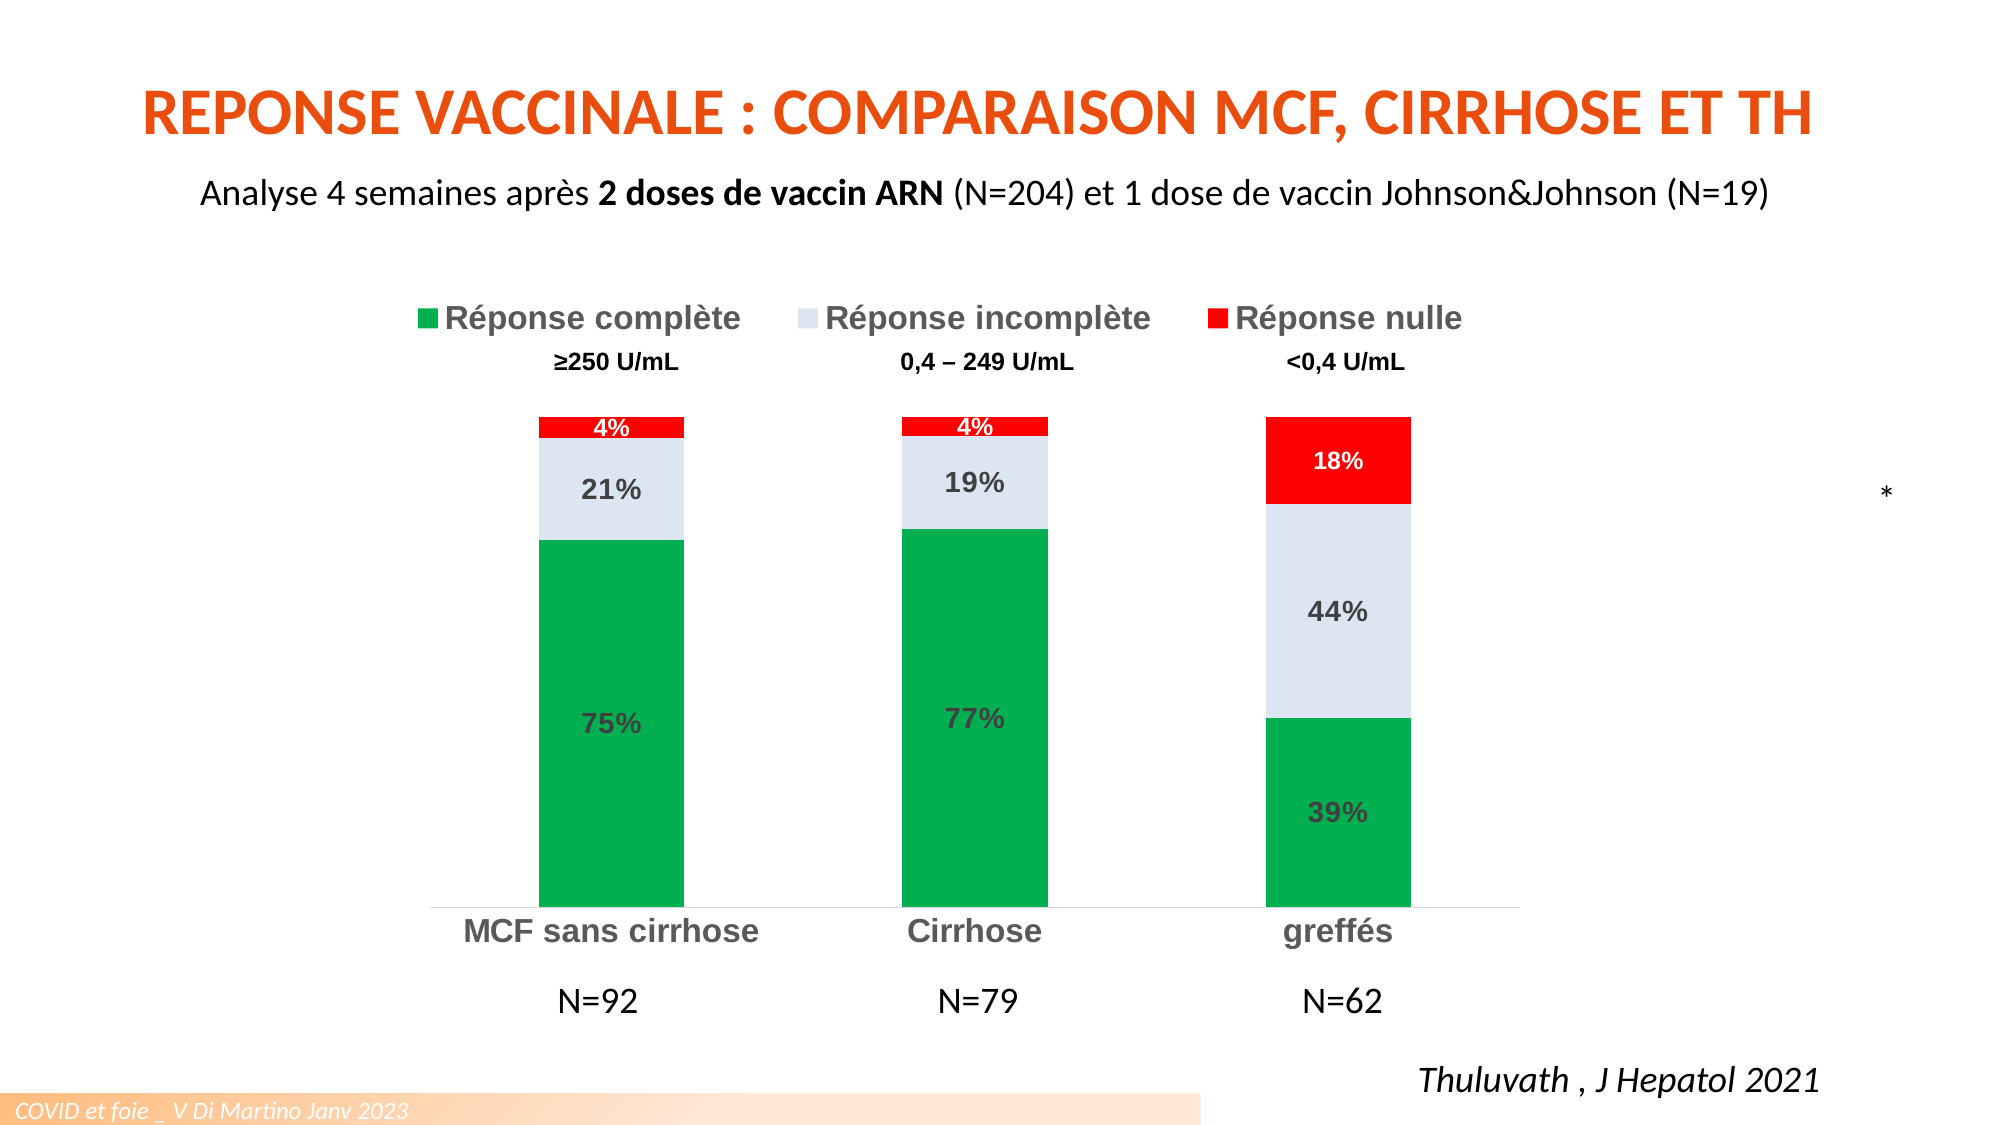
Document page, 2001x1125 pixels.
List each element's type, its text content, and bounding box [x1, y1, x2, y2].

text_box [350, 266, 1546, 1030]
text_box Thuluvath , J Hepatol 2021 [1402, 1047, 1841, 1108]
text_box Analyse 4 semaines après 2 doses de vaccin ARN (N=204) et 1 dose de vaccin Johnson&Johnson (N=19) [184, 160, 1802, 221]
text_box * [1862, 467, 1921, 528]
title REPONSE VACCINALE : COMPARAISON MCF, CIRRHOSE ET TH [78, 13, 1879, 202]
